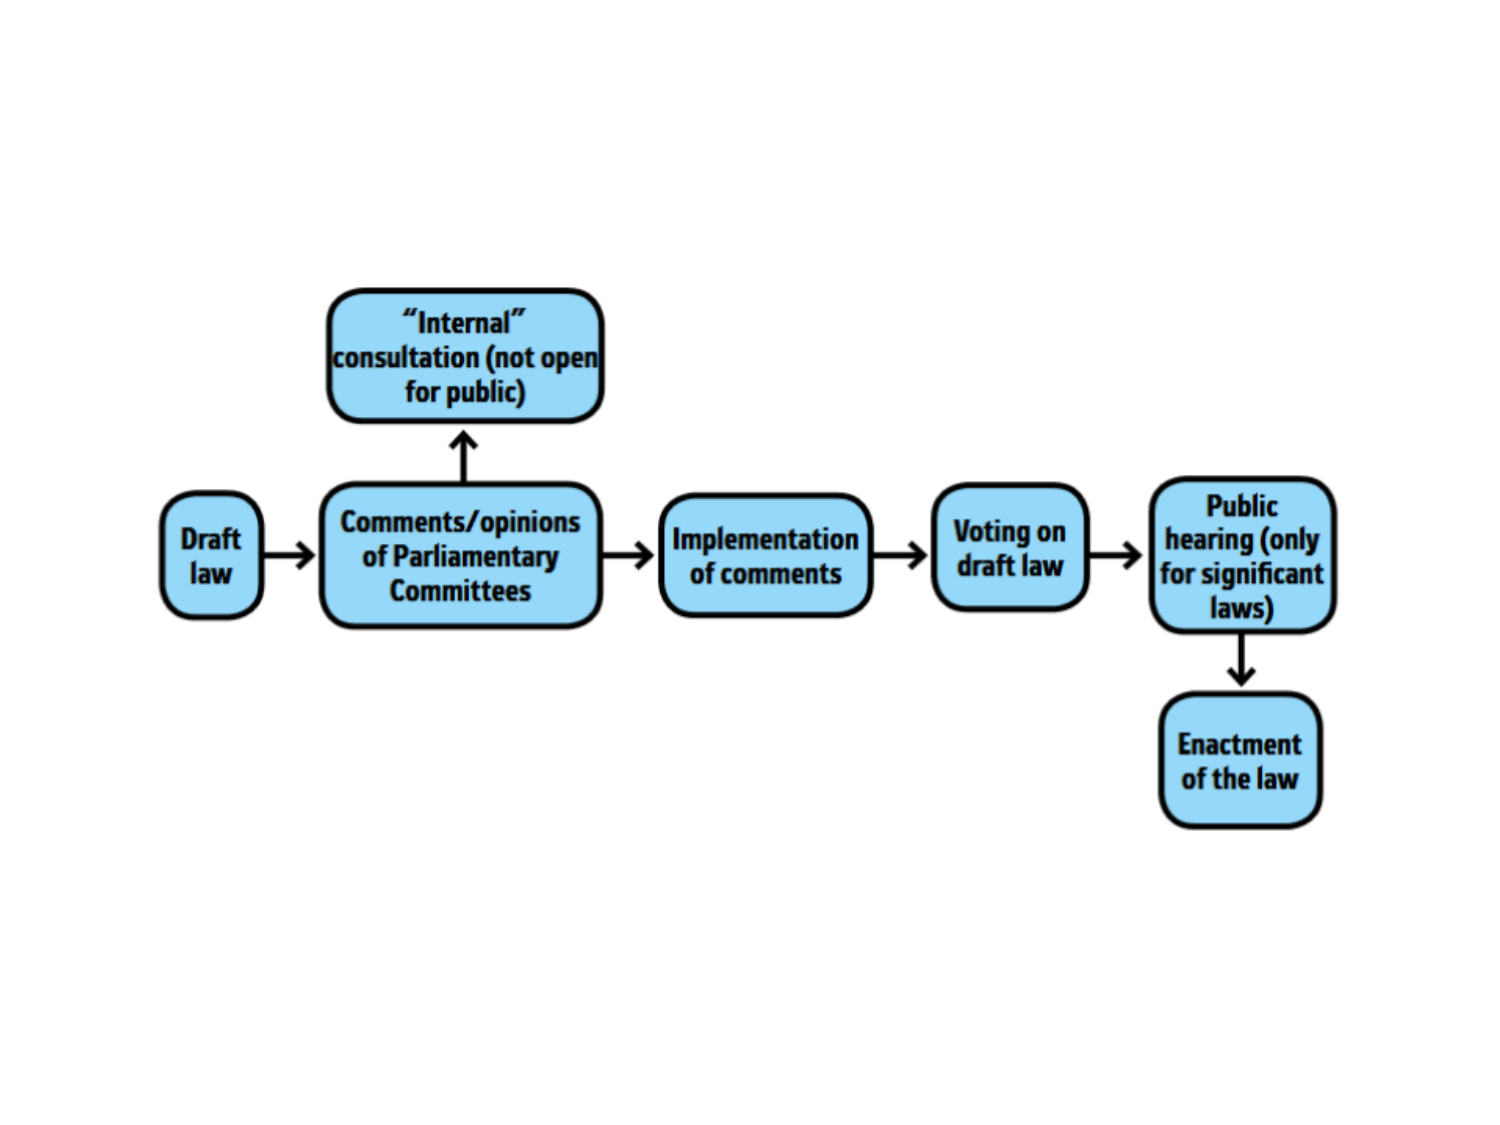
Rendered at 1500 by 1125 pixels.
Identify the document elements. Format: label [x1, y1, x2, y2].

picture [128, 222, 1372, 903]
